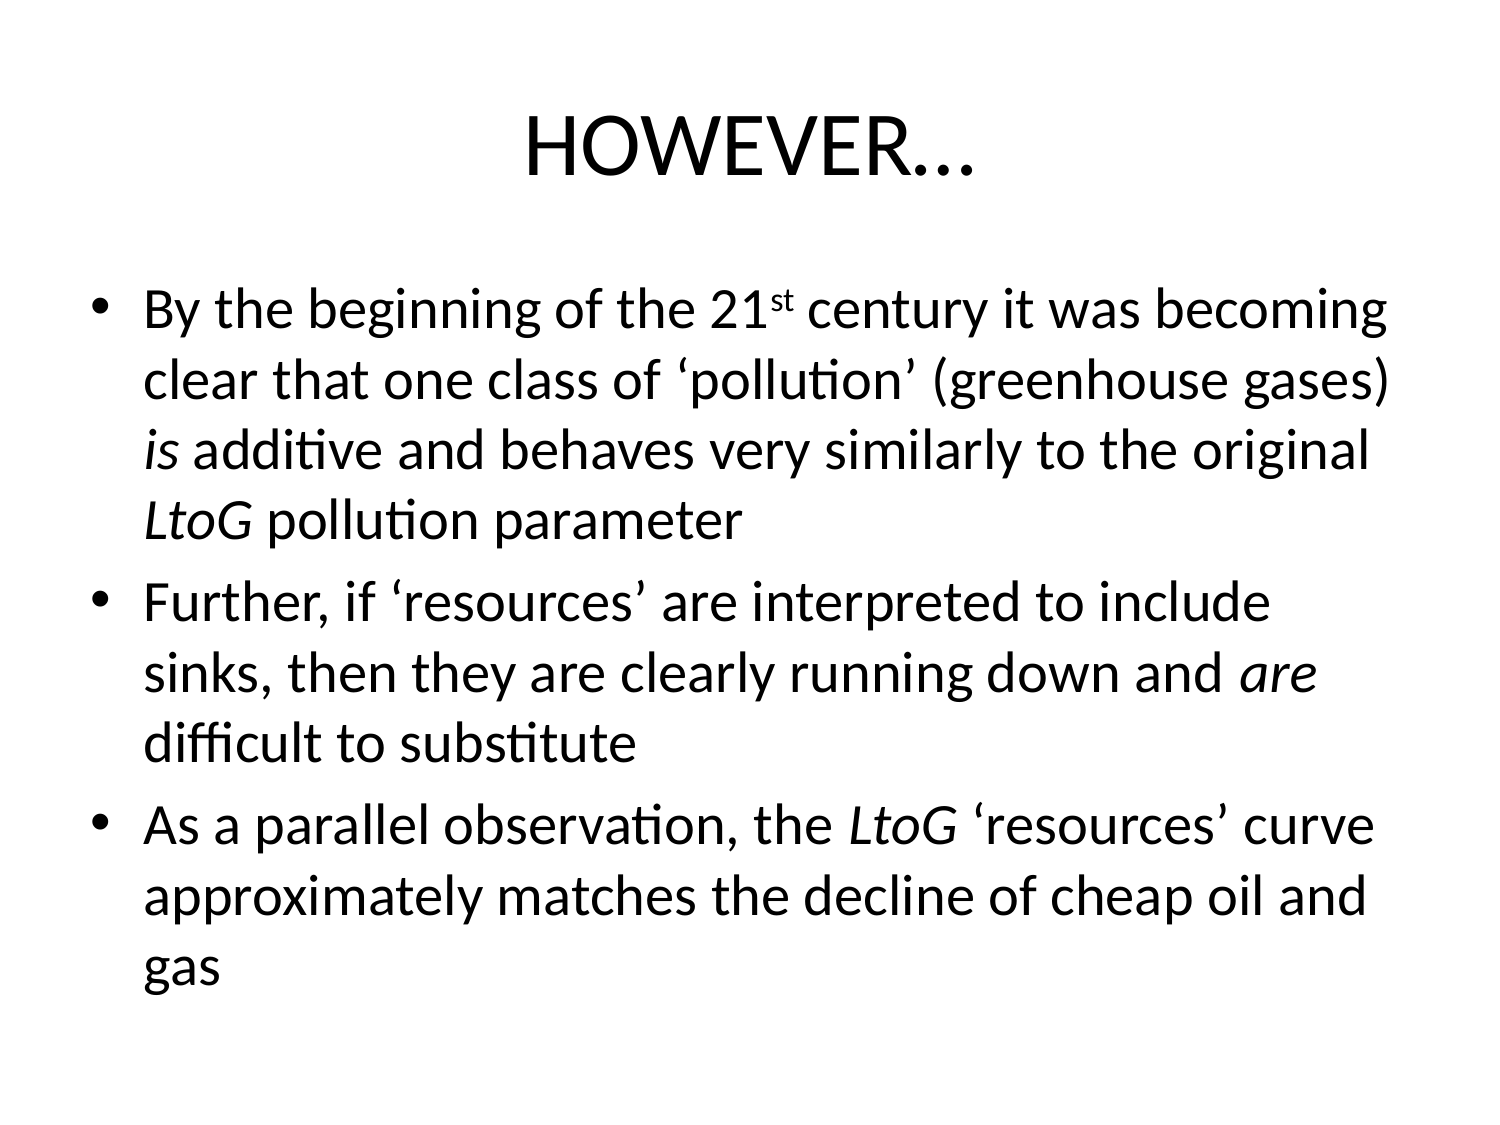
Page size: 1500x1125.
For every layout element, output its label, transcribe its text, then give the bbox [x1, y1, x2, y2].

title HOWEVER… [75, 45, 1425, 233]
list By the beginning of the 21st century it was becoming clear that one class of ‘pollution’ (greenhouse gases) is additive and behaves very similarly to the original LtoG pollution parameter Further, if ‘resources’ are interpreted to include sinks, then they are clearly running down and are difficult to substitute As a parallel observation, the LtoG ‘resources’ curve approximately matches the decline of cheap oil and gas [75, 262, 1425, 1005]
